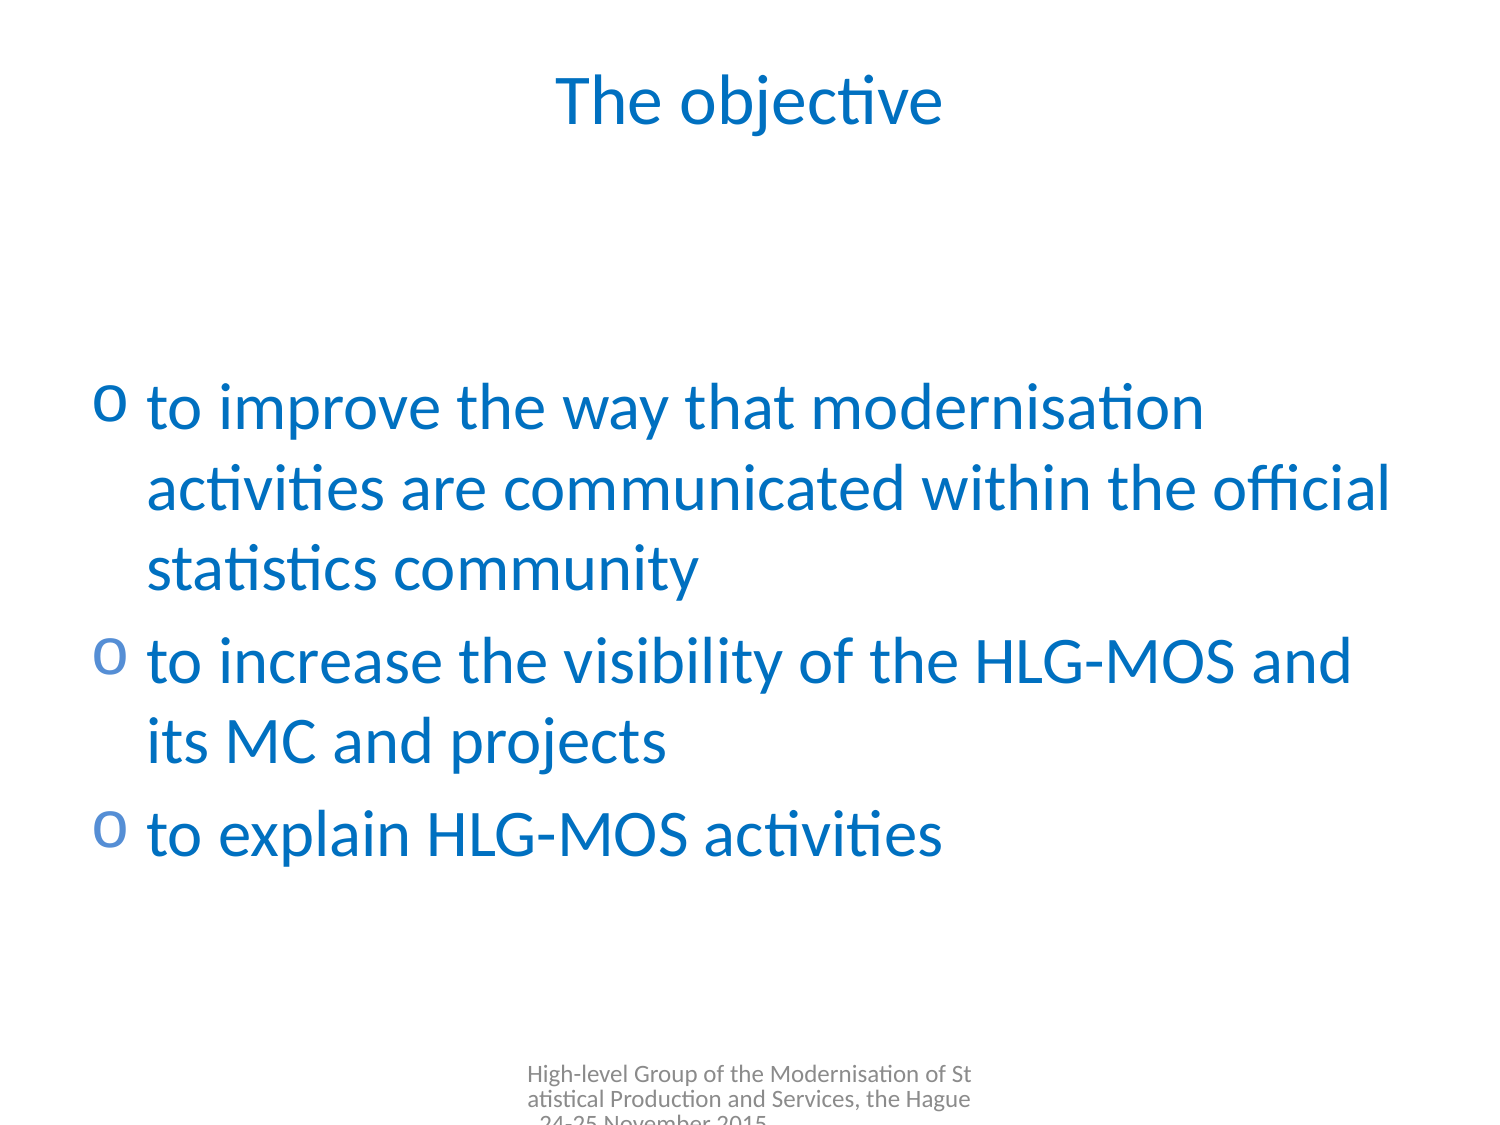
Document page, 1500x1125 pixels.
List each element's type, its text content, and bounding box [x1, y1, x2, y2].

list to improve the way that modernisation activities are communicated within the official statistics community to increase the visibility of the HLG-MOS and its MC and projects to explain HLG-MOS activities [75, 262, 1425, 1005]
title The objective [75, 45, 1425, 233]
footer High-level Group of the Modernisation of Statistical Production and Services, the Hague, 24-25 November 2015 [512, 1042, 988, 1103]
